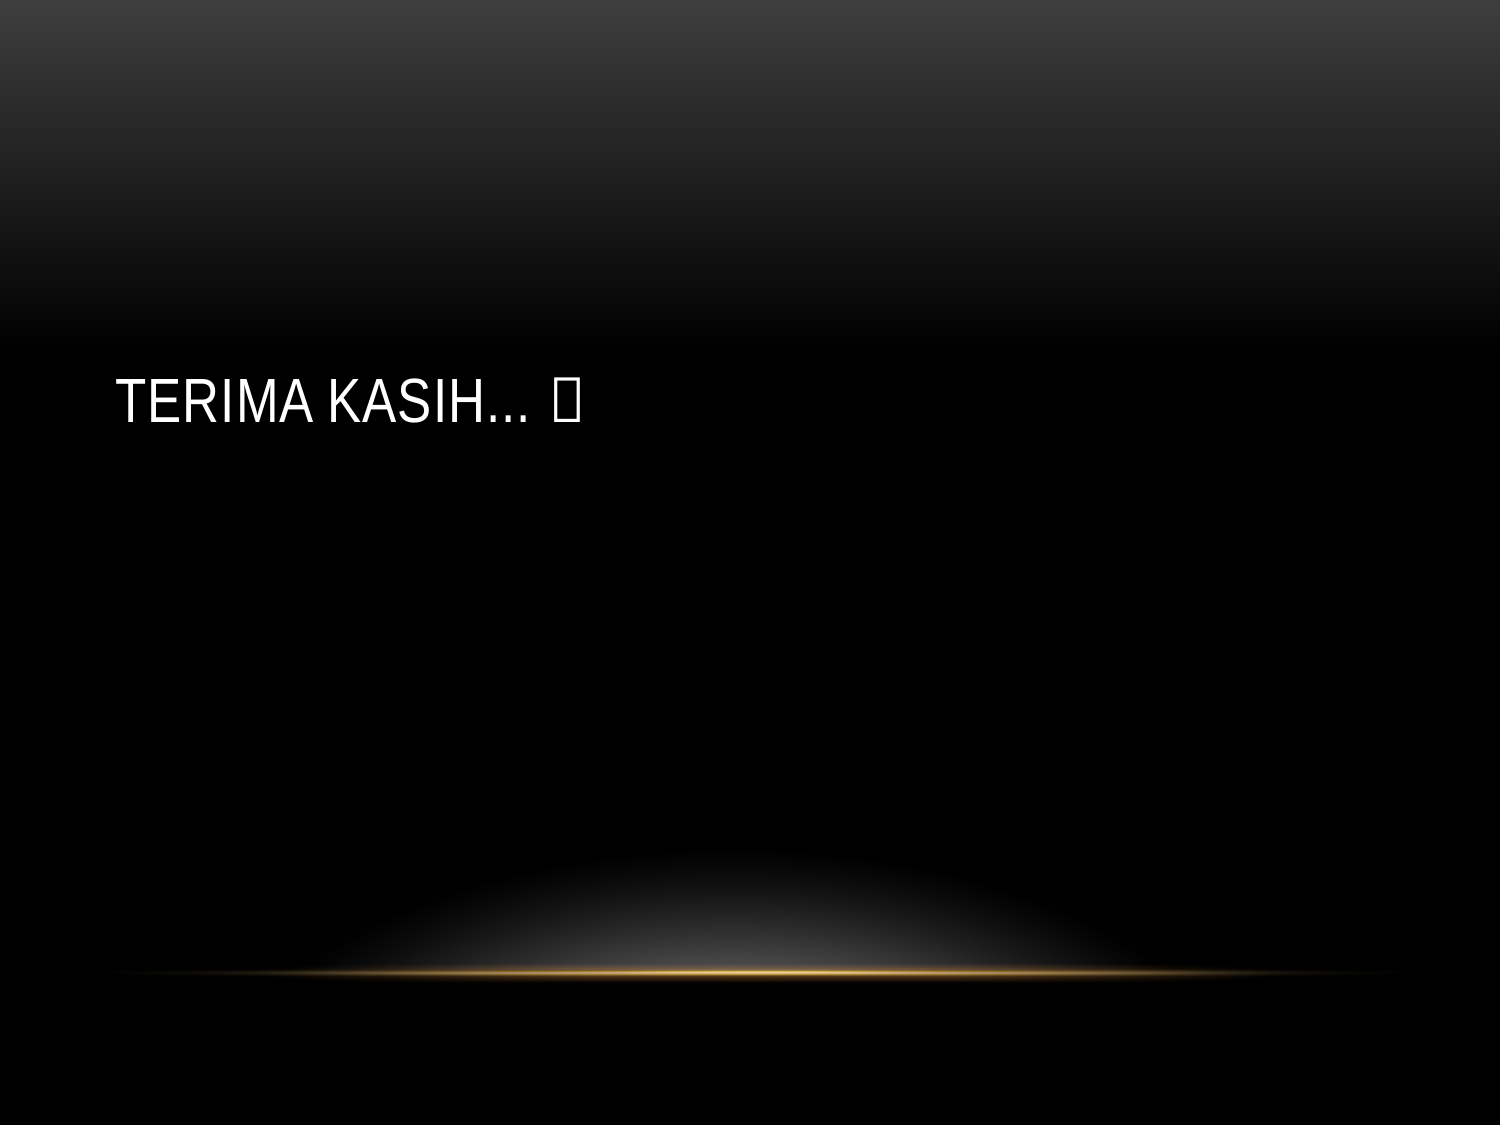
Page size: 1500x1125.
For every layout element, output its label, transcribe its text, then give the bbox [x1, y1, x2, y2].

picture [0, 0, 1500, 1125]
title Terima kasih...  [100, 255, 1401, 443]
